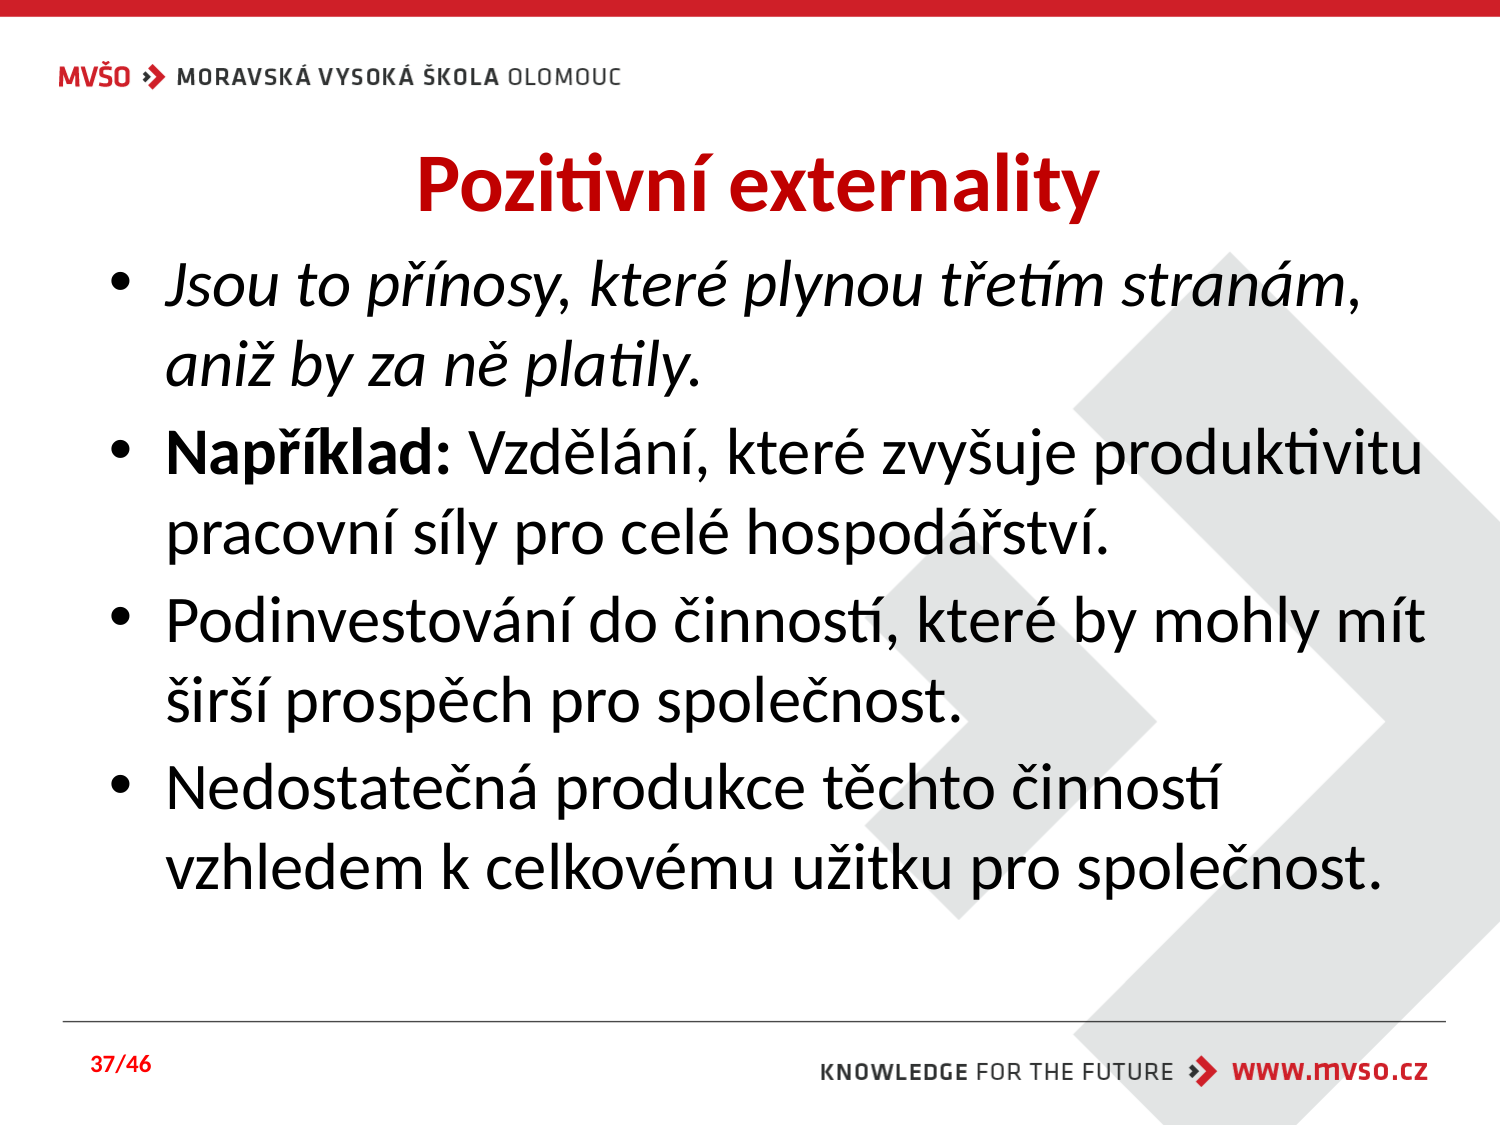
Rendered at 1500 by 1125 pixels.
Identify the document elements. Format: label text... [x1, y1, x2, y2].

title Pozitivní externality [45, 124, 1473, 233]
list Jsou to přínosy, které plynou třetím stranám, aniž by za ně platily. Například: Vzdělání, které zvyšuje produktivitu pracovní síly pro celé hospodářství. Podinvestování do činností, které by mohly mít širší prospěch pro společnost. Nedostatečná produkce těchto činností vzhledem k celkovému užitku pro společnost. [75, 232, 1453, 1017]
picture [0, 0, 1500, 1125]
text_box 37/46 [74, 1040, 213, 1085]
